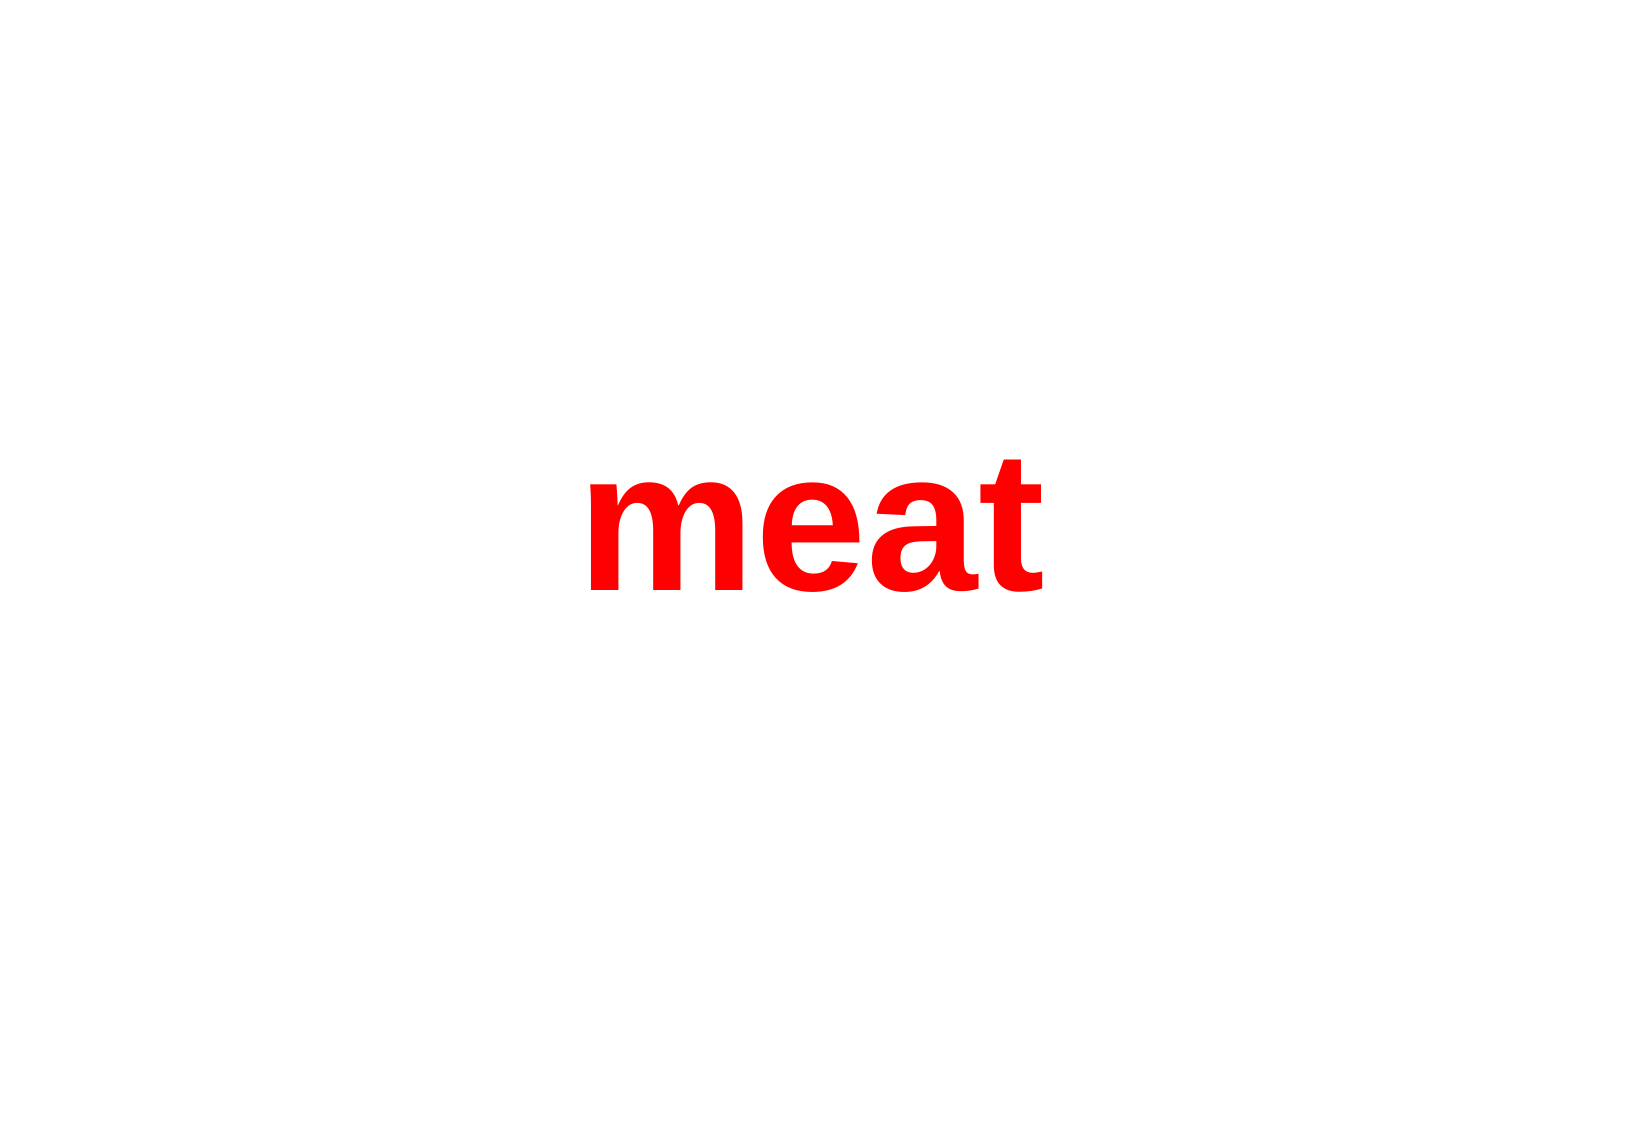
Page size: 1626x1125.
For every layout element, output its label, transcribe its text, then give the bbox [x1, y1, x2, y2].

title meat [80, 373, 1543, 648]
